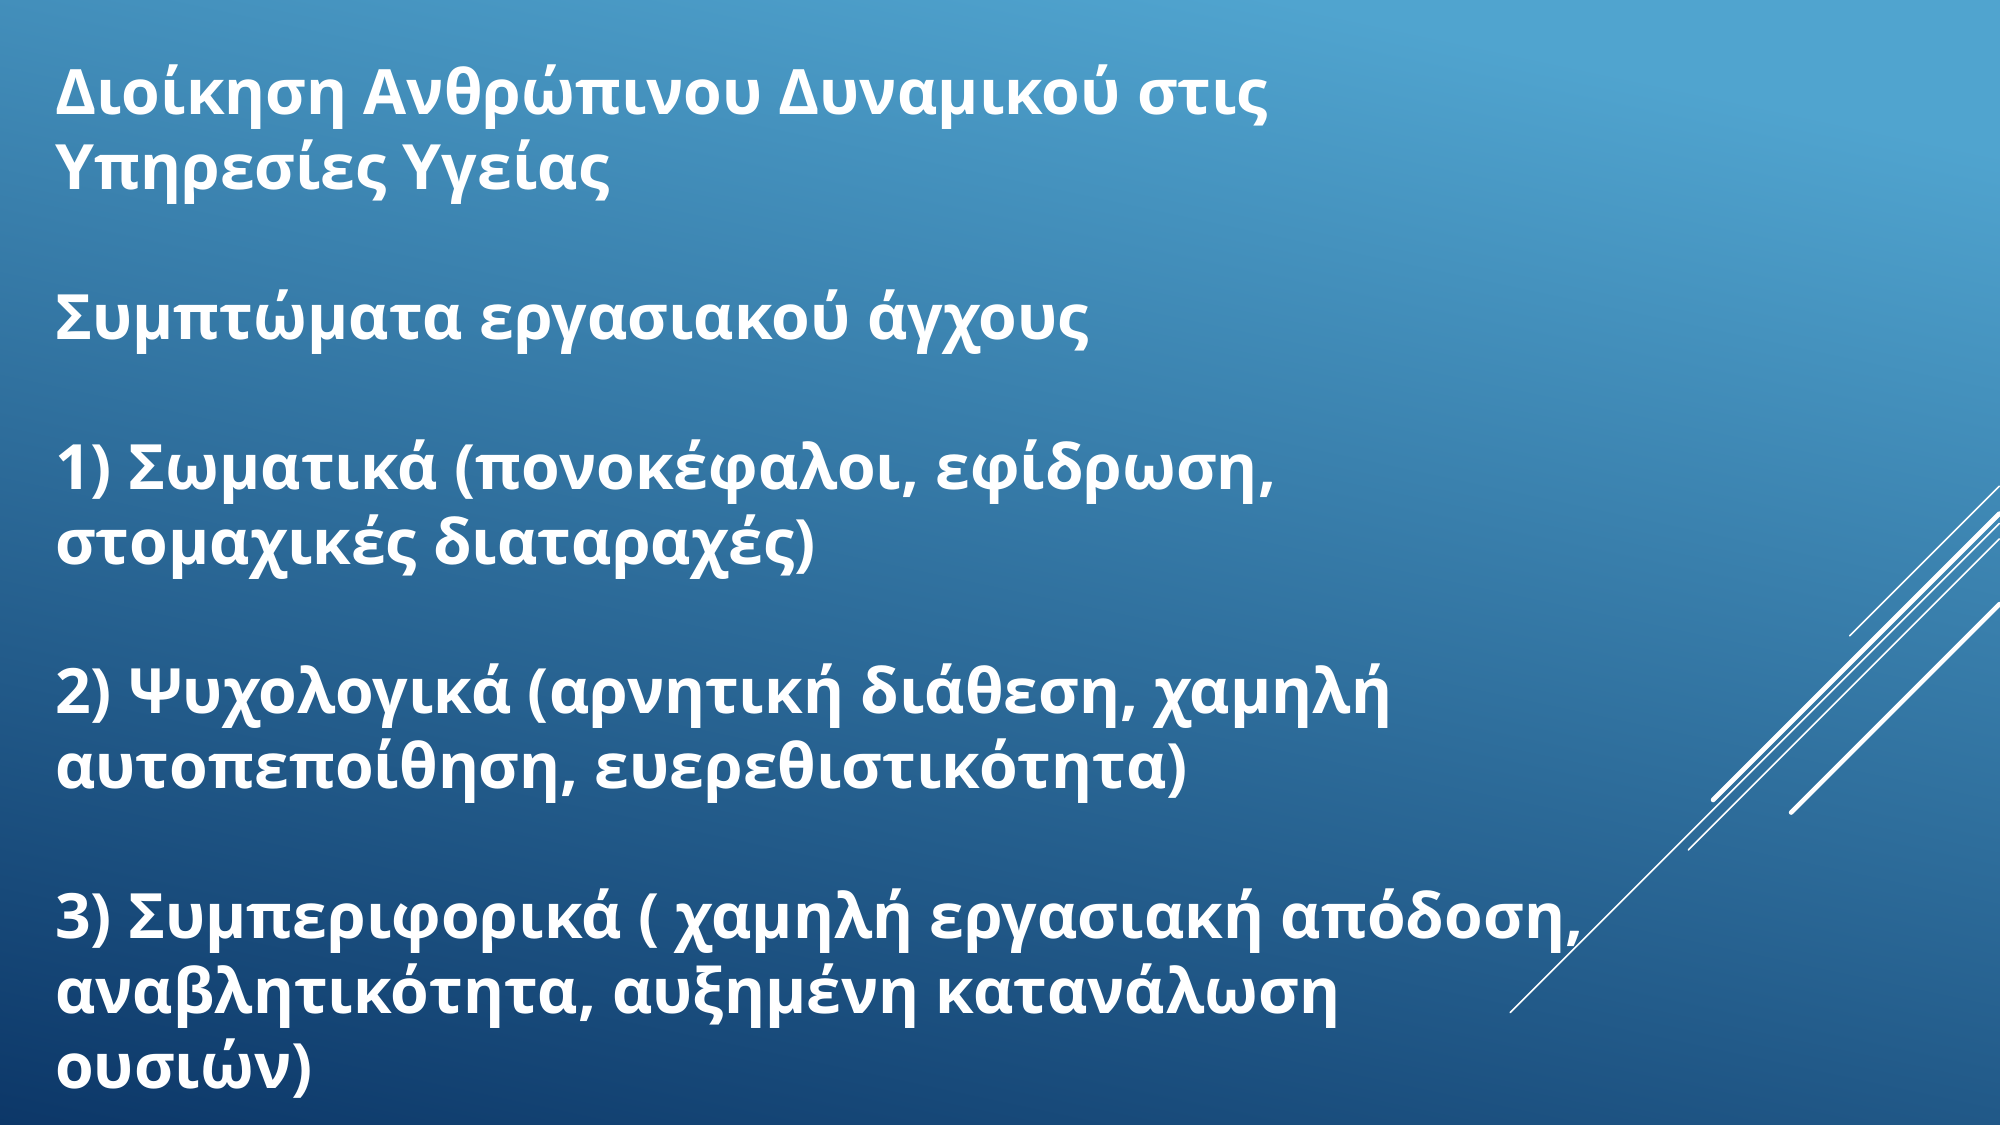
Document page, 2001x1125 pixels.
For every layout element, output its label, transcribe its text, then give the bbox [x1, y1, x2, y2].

text_box Διοίκηση Ανθρώπινου Δυναμικού στις Υπηρεσίες Υγείας Συμπτώματα εργασιακού άγχους 1) Σωματικά (πονοκέφαλοι, εφίδρωση, στομαχικές διαταραχές) 2) Ψυχολογικά (αρνητική διάθεση, χαμηλή αυτοπεποίθηση, ευερεθιστικότητα) 3) Συμπεριφορικά ( χαμηλή εργασιακή απόδοση, αναβλητικότητα, αυξημένη κατανάλωση ουσιών) [40, 44, 1614, 1109]
